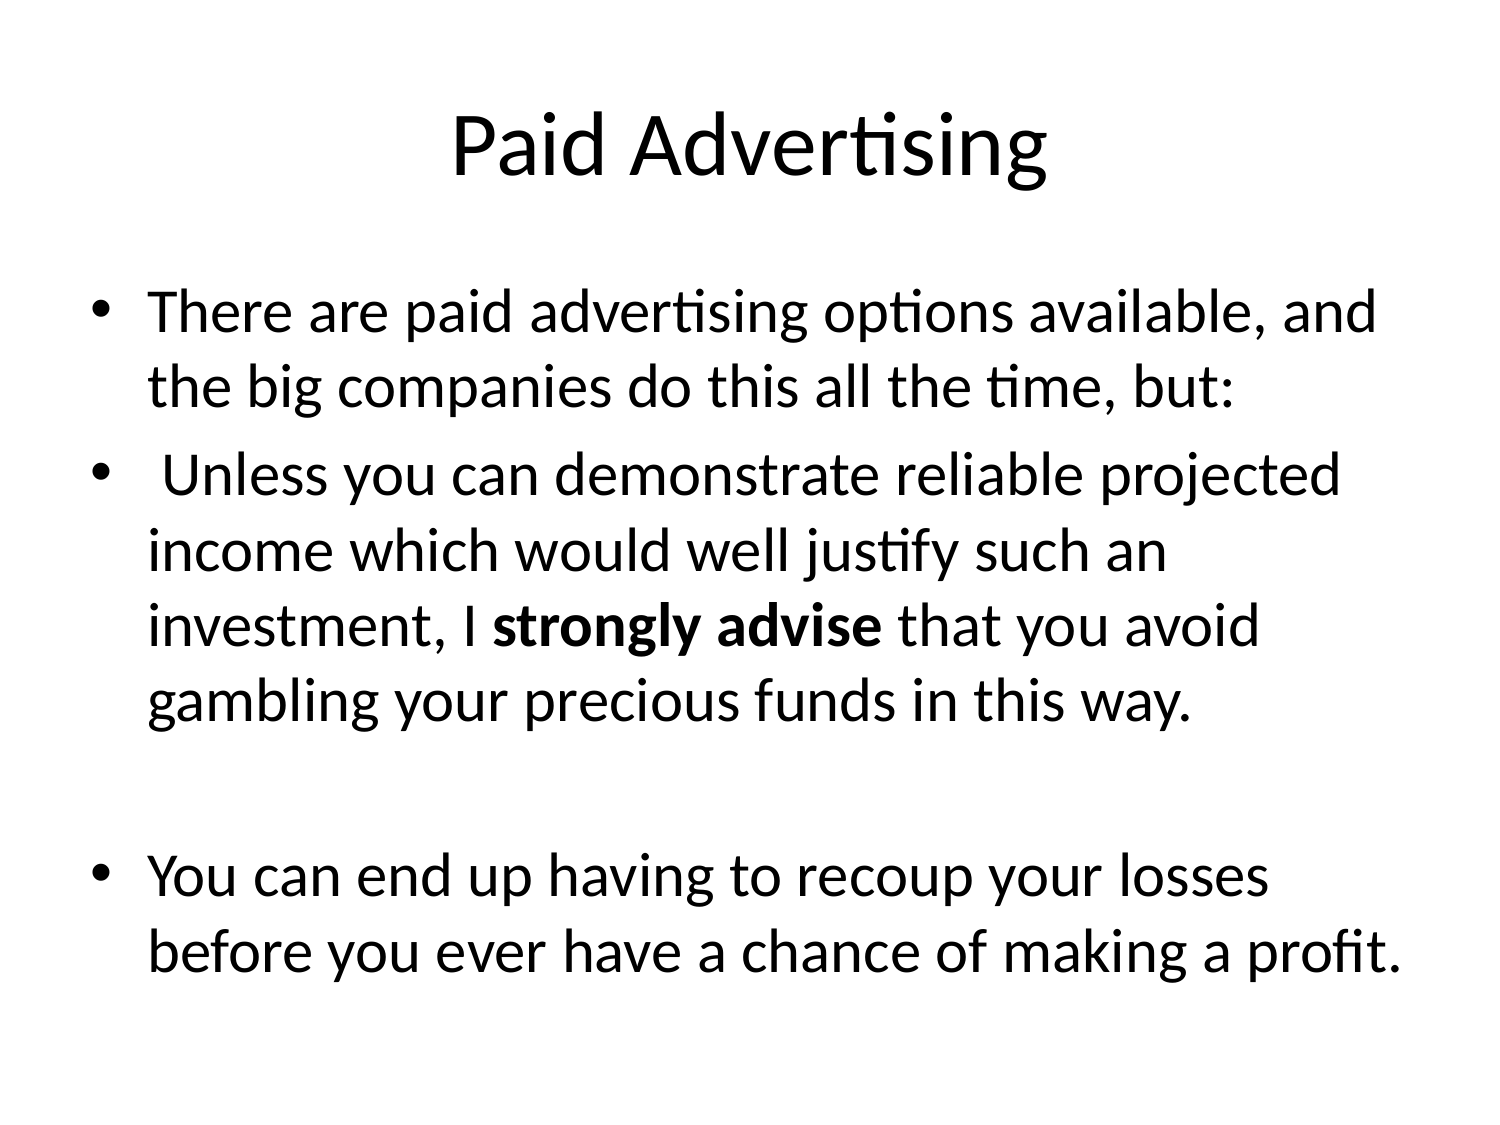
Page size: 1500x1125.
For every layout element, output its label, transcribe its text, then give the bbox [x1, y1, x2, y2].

list There are paid advertising options available, and the big companies do this all the time, but: Unless you can demonstrate reliable projected income which would well justify such an investment, I strongly advise that you avoid gambling your precious funds in this way. You can end up having to recoup your losses before you ever have a chance of making a profit. [75, 262, 1425, 1005]
title Paid Advertising [75, 45, 1425, 233]
